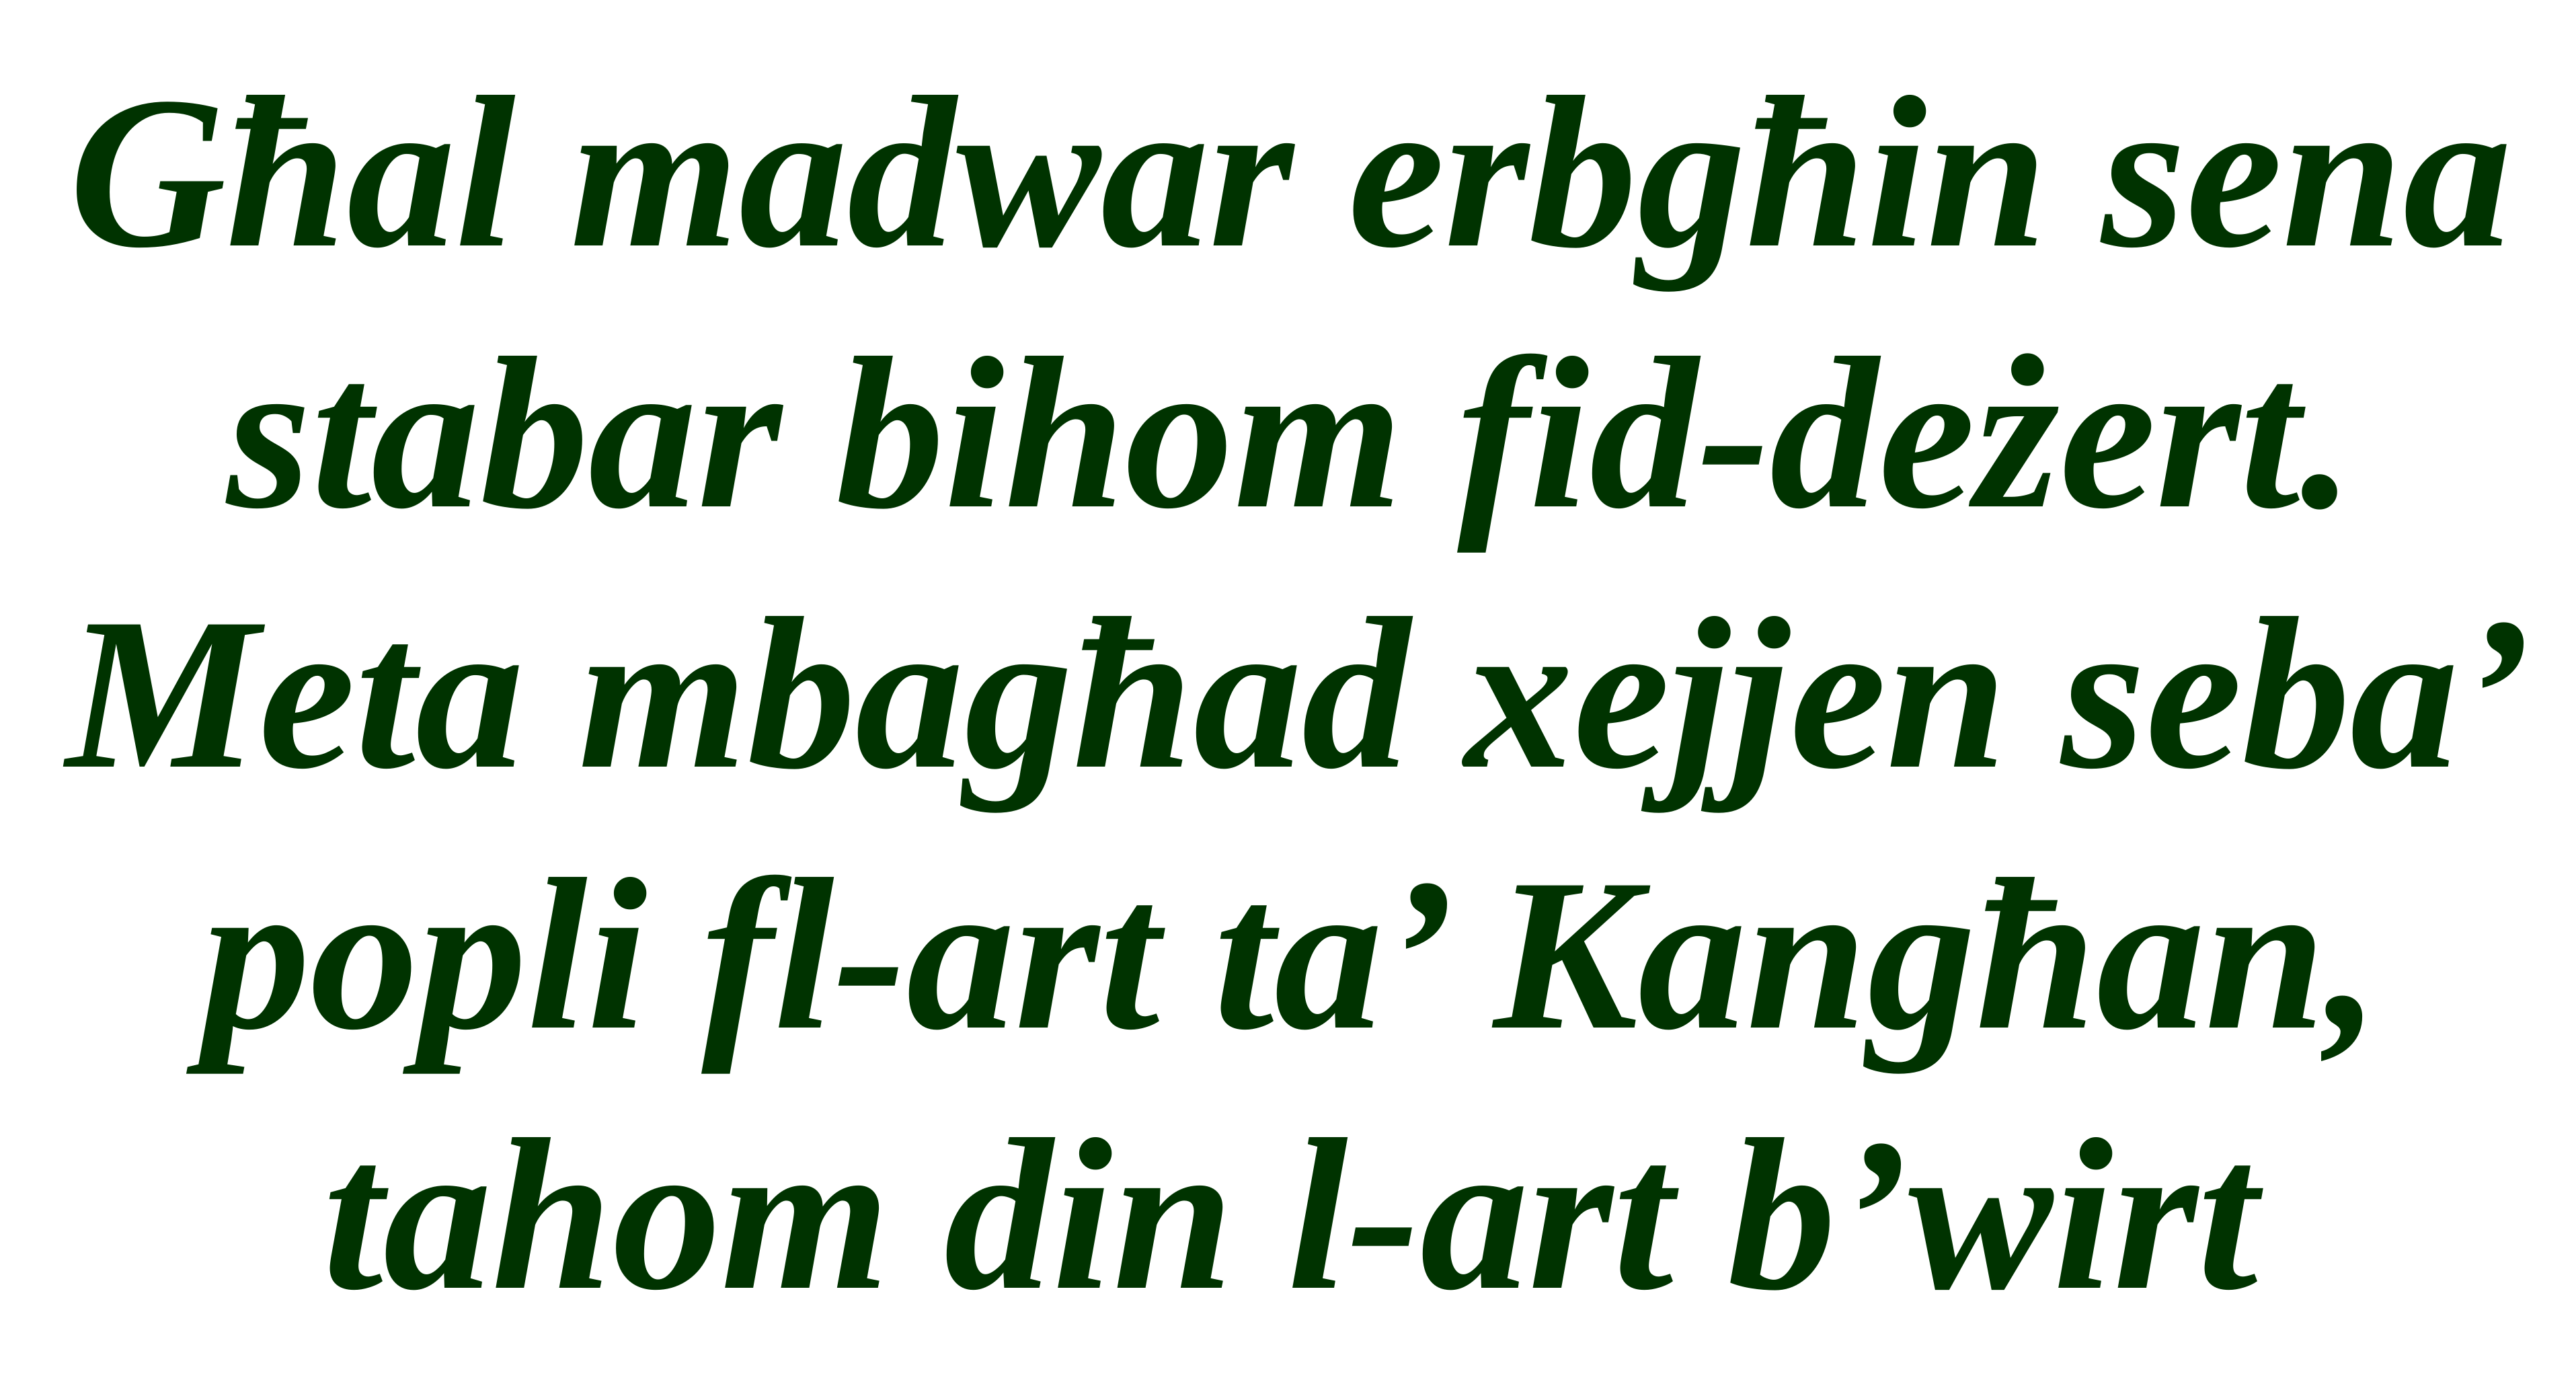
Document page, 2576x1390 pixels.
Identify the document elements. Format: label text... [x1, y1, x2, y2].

text_box Għal madwar erbgħin sena stabar bihom fid-deżert. Meta mbagħad xejjen seba’ popli fl-art ta’ Kangħan, tahom din l-art b’wirt [42, 17, 2541, 1343]
